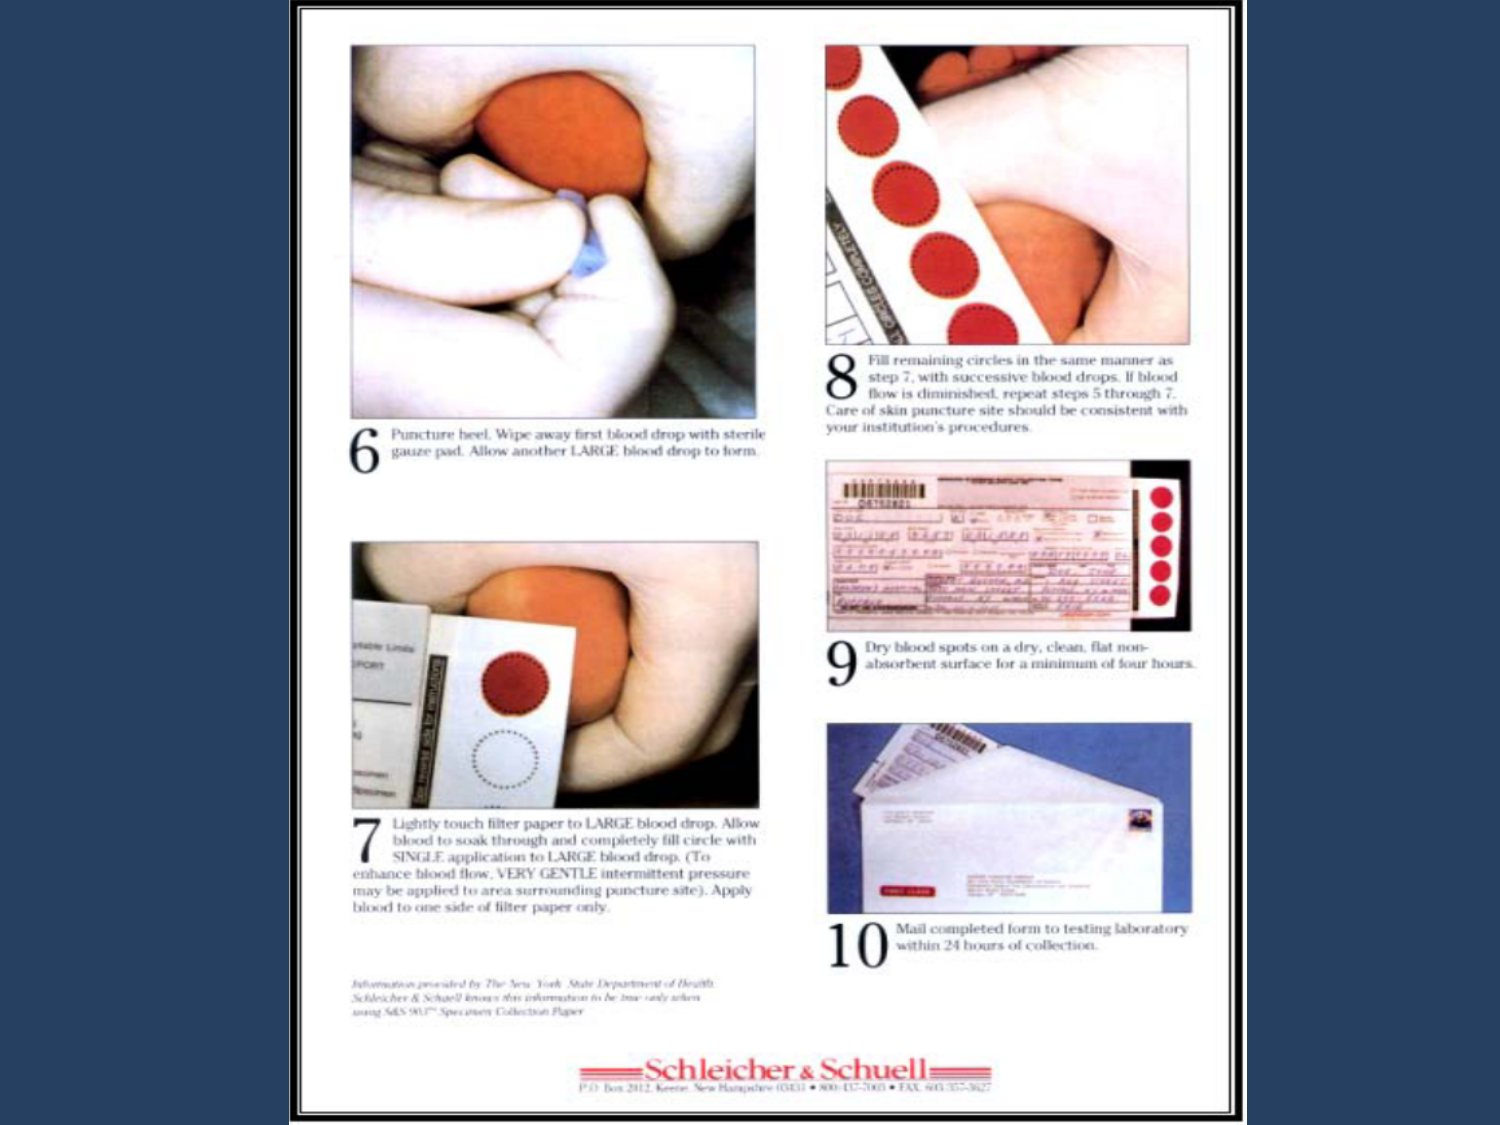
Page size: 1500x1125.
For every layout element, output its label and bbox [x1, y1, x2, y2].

list [288, 0, 1247, 1125]
